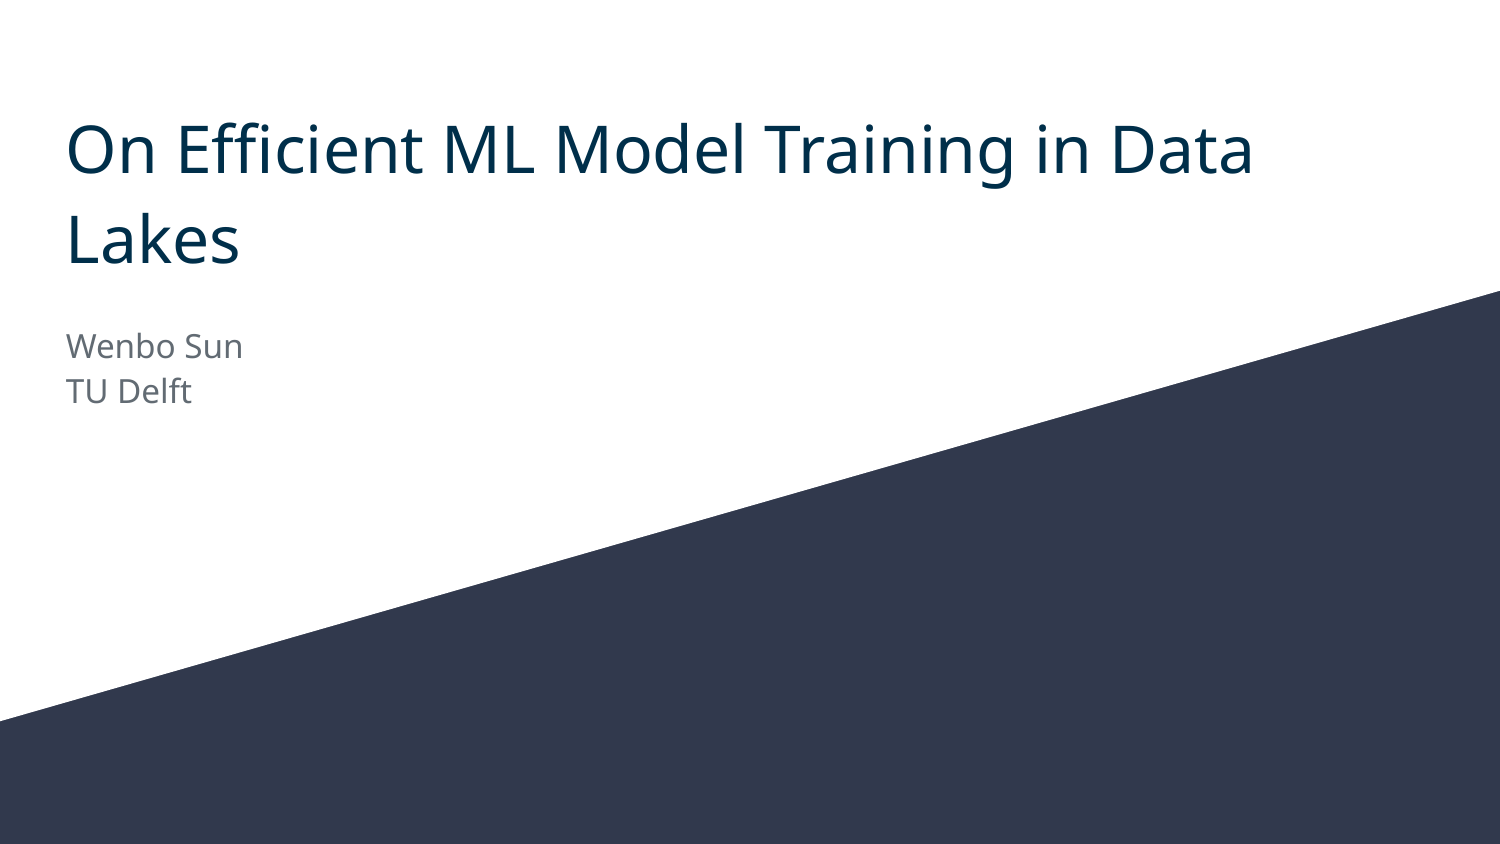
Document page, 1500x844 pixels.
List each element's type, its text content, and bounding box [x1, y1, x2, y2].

text_box On Efficient ML Model Training in Data Lakes [51, 88, 1449, 299]
text_box Wenbo Sun TU Delft [51, 308, 747, 430]
